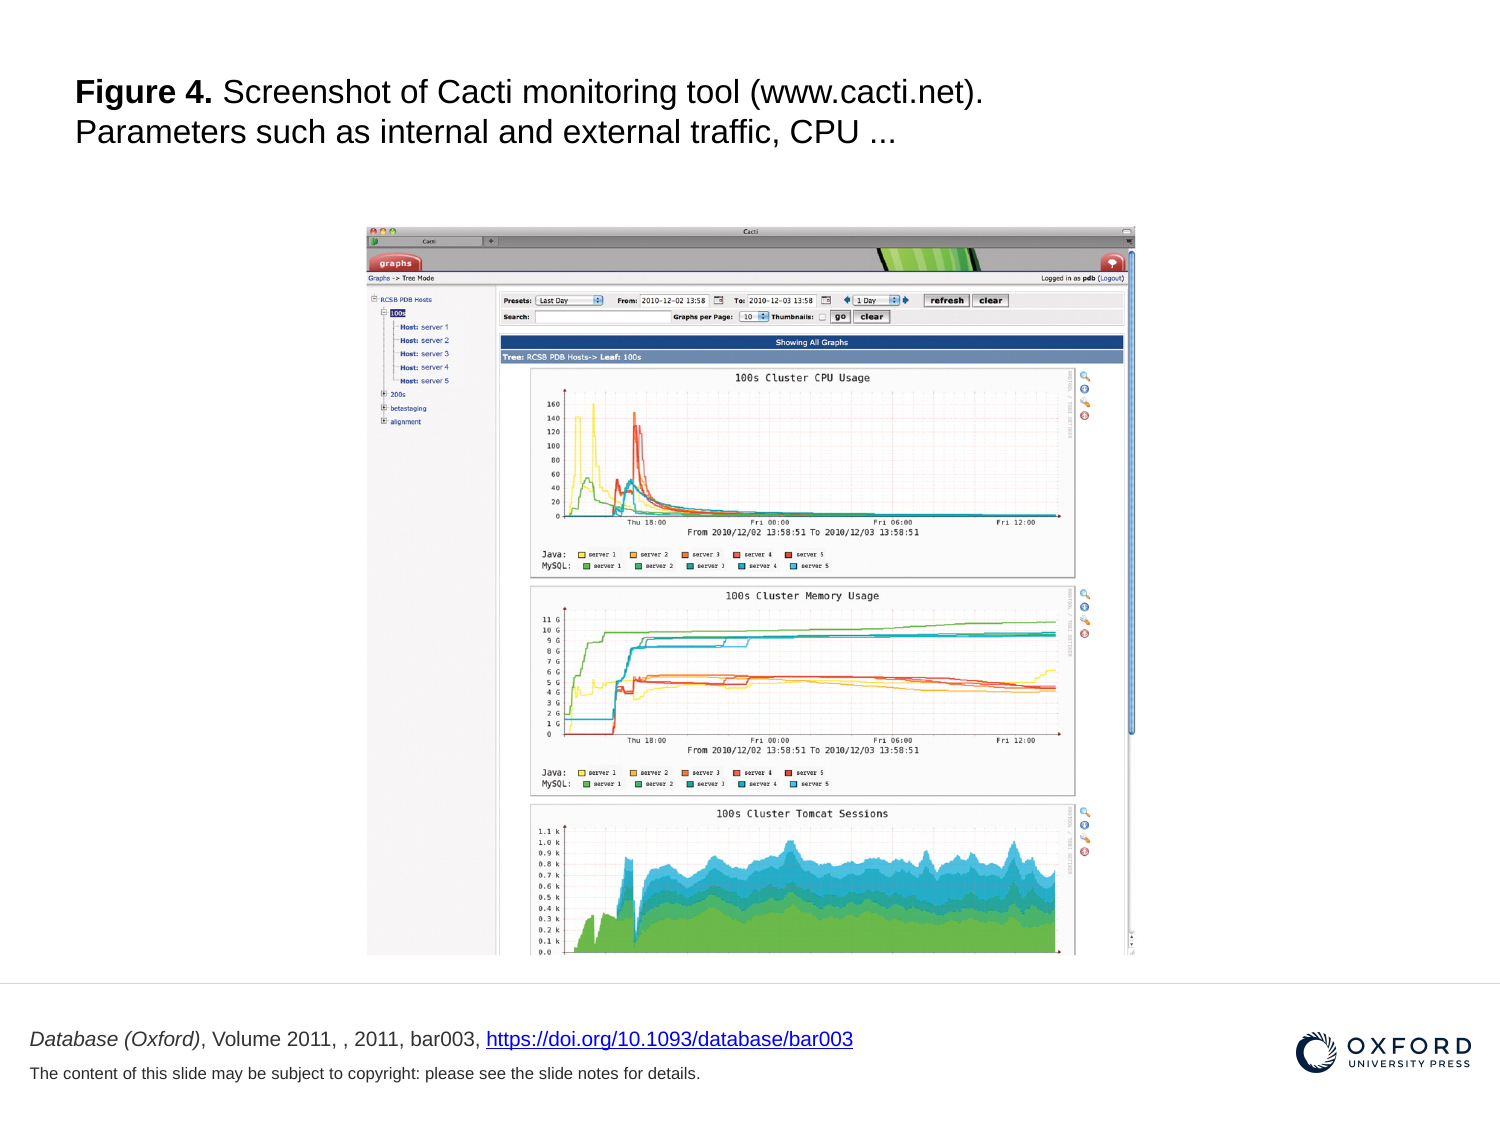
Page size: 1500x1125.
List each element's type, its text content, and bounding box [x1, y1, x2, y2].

footer Database (Oxford), Volume 2011, , 2011, bar003, https://doi.org/10.1093/database/bar003 The content of this slide may be subject to copyright: please see the slide notes for details. [0, 983, 1260, 1125]
picture [364, 224, 1137, 957]
title Figure 4. Screenshot of Cacti monitoring tool (www.cacti.net). Parameters such as internal and external traffic, CPU ... [75, 69, 1078, 171]
picture [1296, 1032, 1471, 1073]
